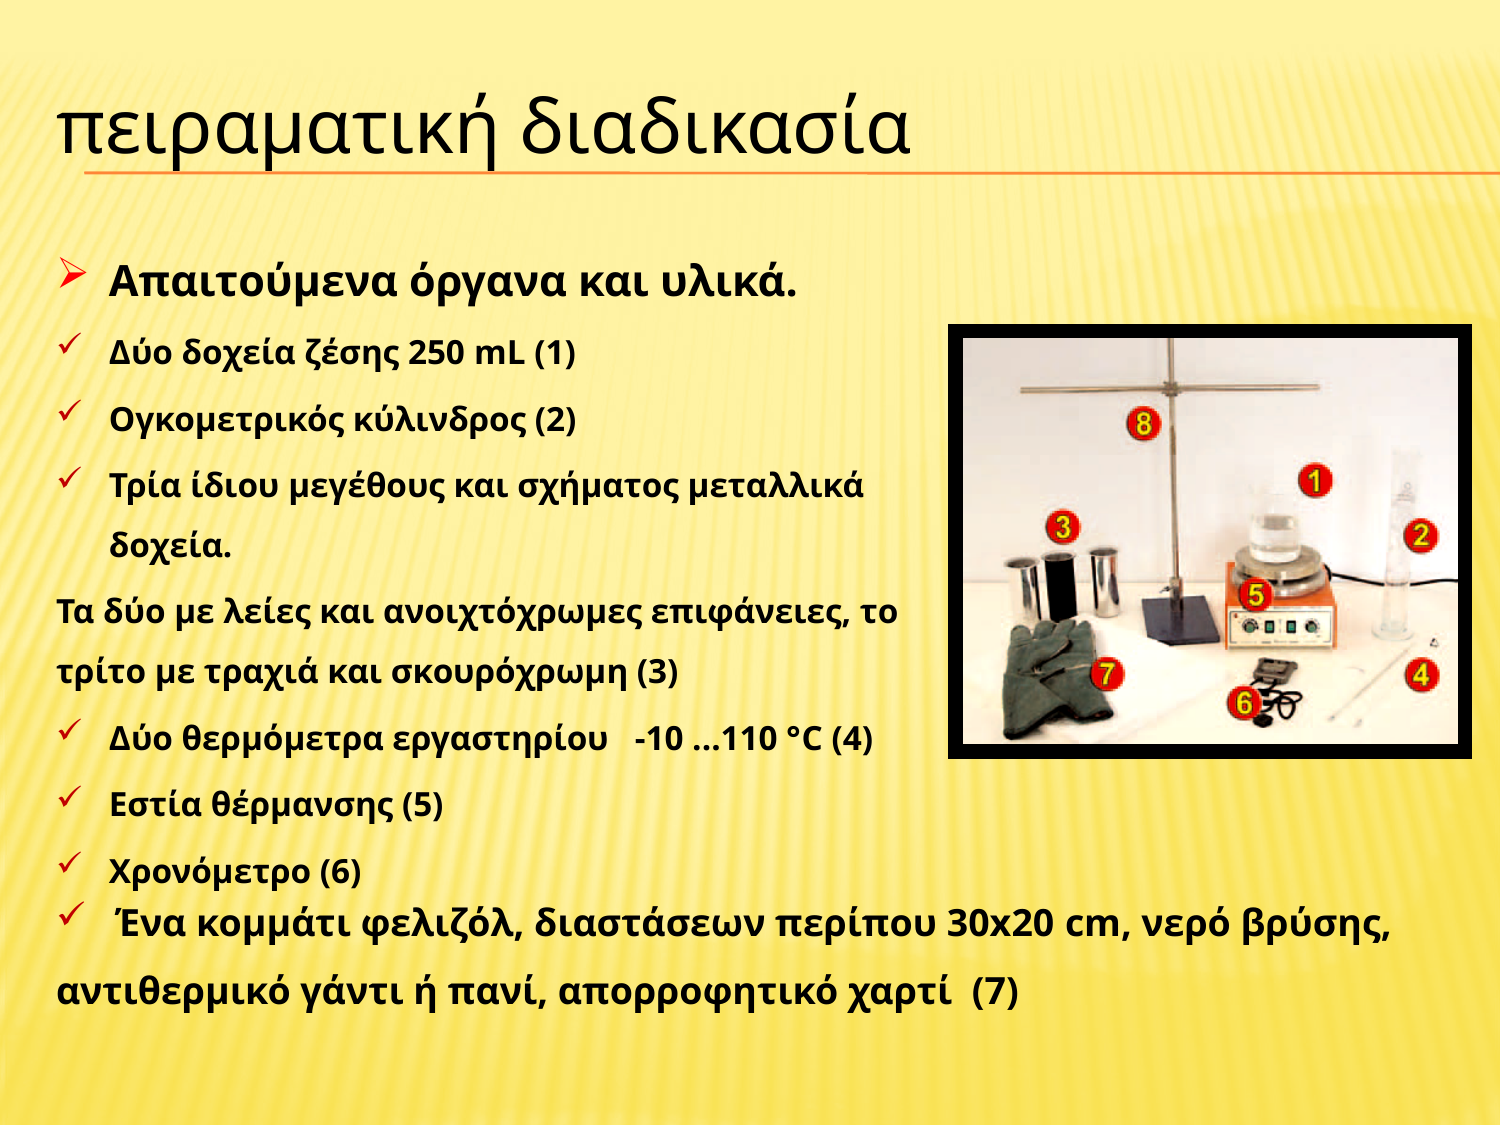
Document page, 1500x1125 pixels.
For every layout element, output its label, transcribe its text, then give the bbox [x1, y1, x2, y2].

list Απαιτούμενα όργανα και υλικά. Δύο δοχεία ζέσης 250 mL (1) Ογκομετρικός κύλινδρος (2) Τρία ίδιου μεγέθους και σχήματος μεταλλικά δοχεία. Τα δύο με λείες και ανοιχτόχρωμες επιφάνειες, το τρίτο με τραχιά και σκουρόχρωμη (3) Δύο θερμόμετρα εργαστηρίου -10 ...110 °C (4) Εστία θέρμανσης (5) Χρονόμετρο (6) [41, 219, 951, 869]
title πειραματική διαδικασία [41, 54, 1467, 192]
text_box Ένα κομμάτι φελιζόλ, διαστάσεων περίπου 30x20 cm, νερό βρύσης, αντιθερμικό γάντι ή πανί, απορροφητικό χαρτί (7) [41, 869, 1436, 1020]
picture [962, 337, 1458, 745]
